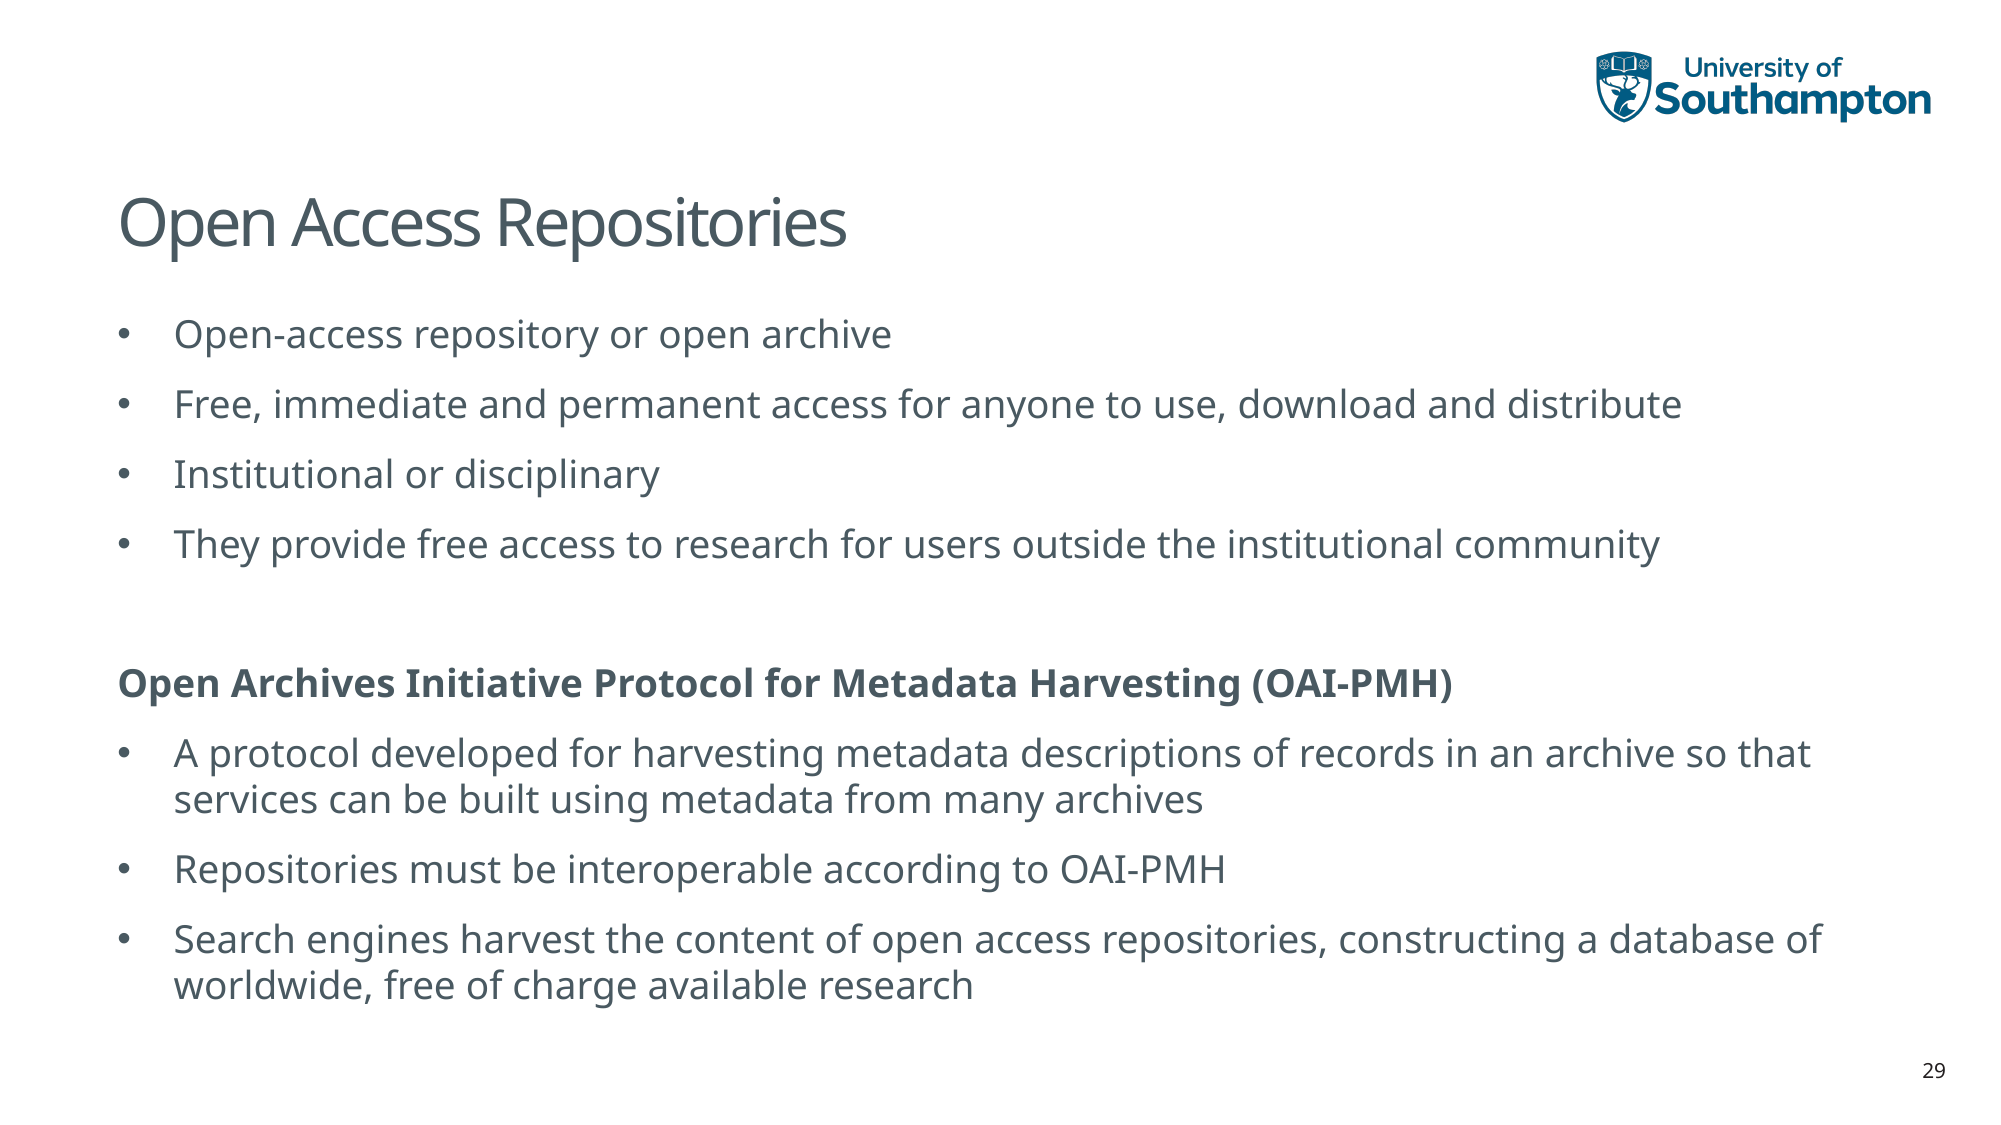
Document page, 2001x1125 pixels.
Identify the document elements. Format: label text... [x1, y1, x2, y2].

title Open Access Repositories [102, 113, 1882, 268]
picture [1626, 78, 1648, 111]
picture [1730, 97, 1736, 113]
picture [1527, 0, 2000, 220]
picture [1600, 80, 1617, 111]
picture [1808, 97, 1815, 113]
list Open-access repository or open archive Free, immediate and permanent access for anyone to use, download and distribute Institutional or disciplinary They provide free access to research for users outside the institutional community Open Archives Initiative Protocol for Metadata Harvesting (OAI-PMH) A protocol developed for harvesting metadata descriptions of records in an archive so that services can be built using metadata from many archives Repositories must be interoperable according to OAI-PMH Search engines harvest the content of open access repositories, constructing a database of worldwide, free of charge available research [102, 302, 1885, 1022]
picture [1758, 97, 1766, 113]
picture [1847, 97, 1857, 108]
picture [1626, 76, 1636, 88]
picture [1607, 76, 1624, 88]
picture [1782, 97, 1791, 108]
picture [1823, 97, 1830, 113]
picture [1689, 97, 1698, 108]
